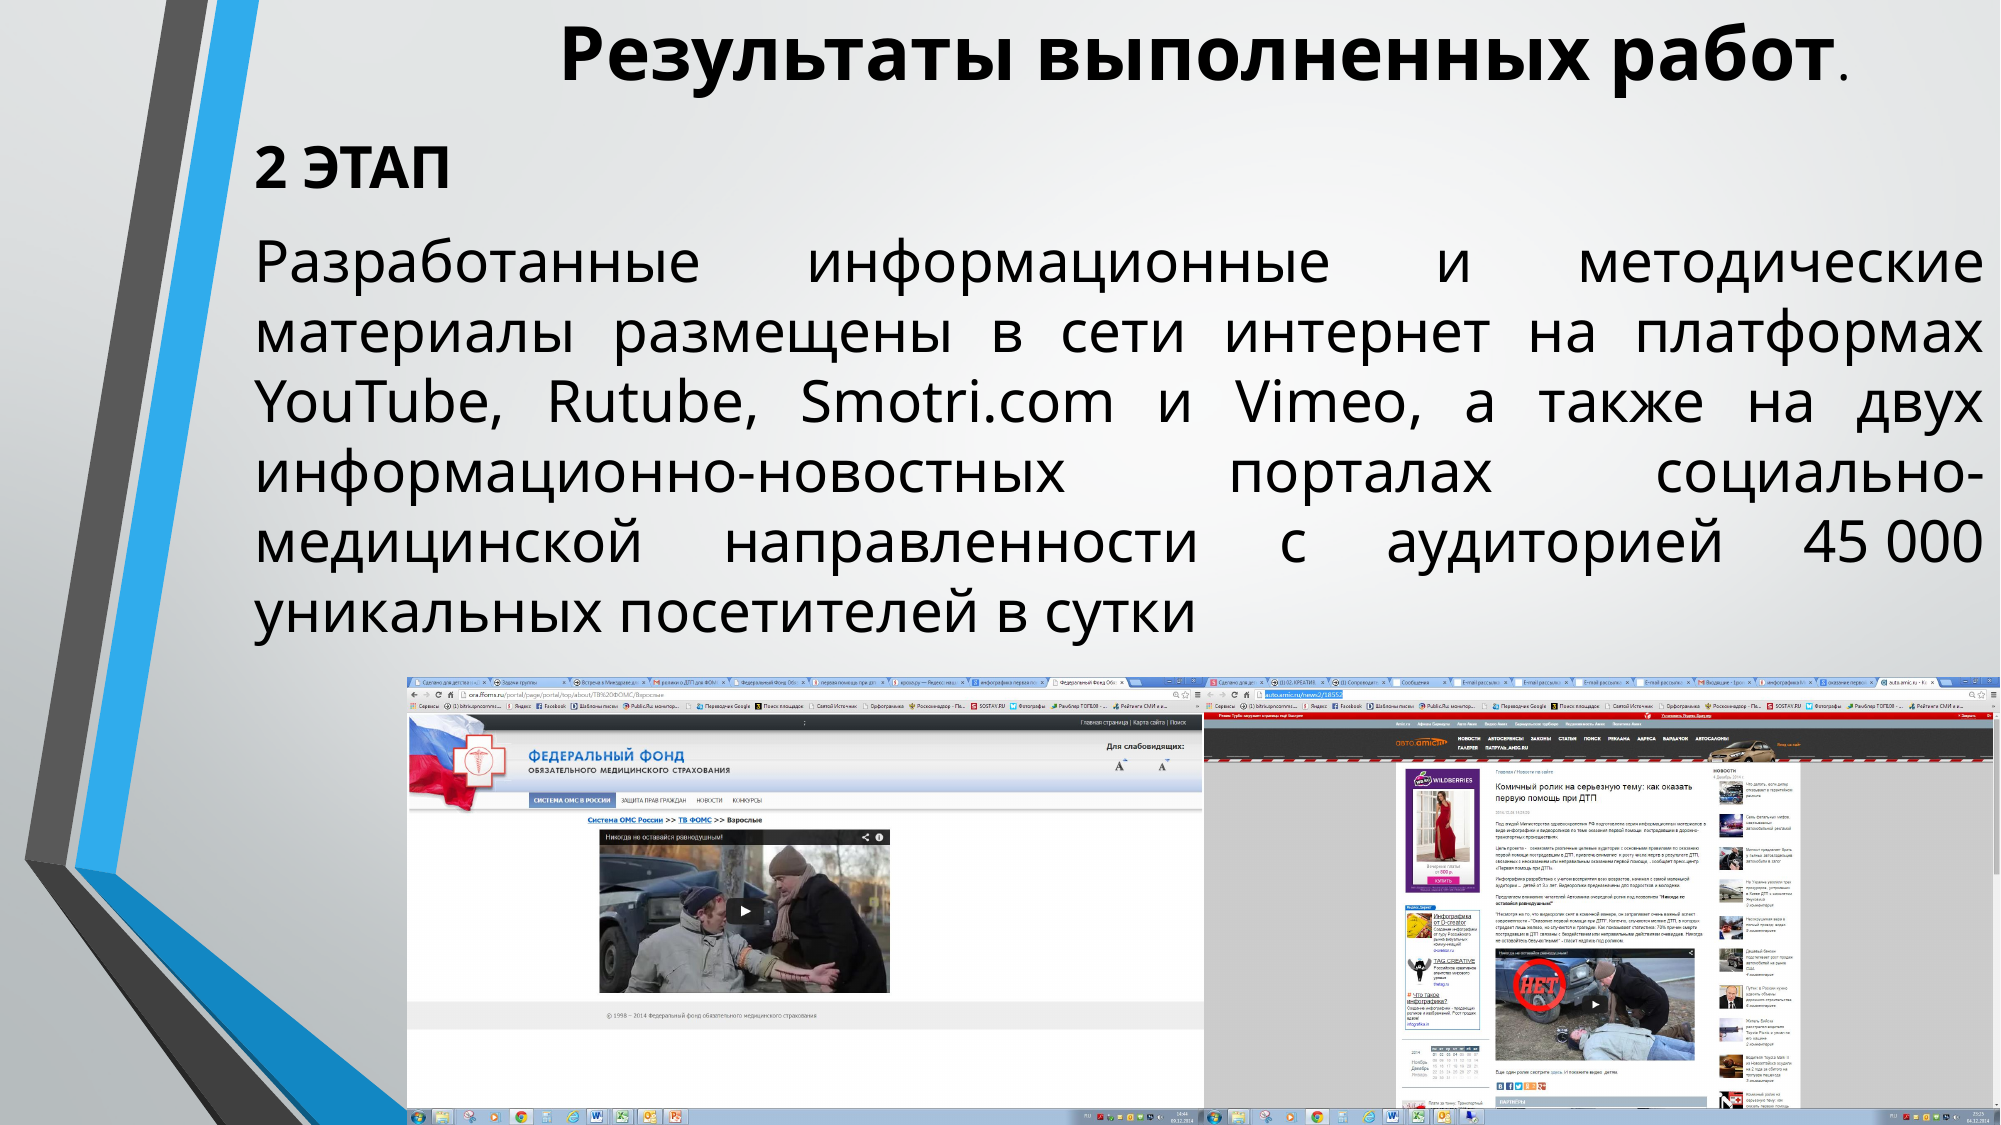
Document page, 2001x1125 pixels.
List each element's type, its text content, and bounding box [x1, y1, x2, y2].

picture [407, 676, 2000, 1125]
list 2 ЭТАП Разработанные информационные и методические материалы размещены в сети интернет на платформах YouTube, Rutube, Smotri.com и Vimeo, а также на двух информационно-новостных порталах социально-медицинской направленности с аудиторией 45 000 уникальных посетителей в сутки [239, 122, 2000, 1084]
title Результаты выполненных работ. [443, 0, 1866, 103]
